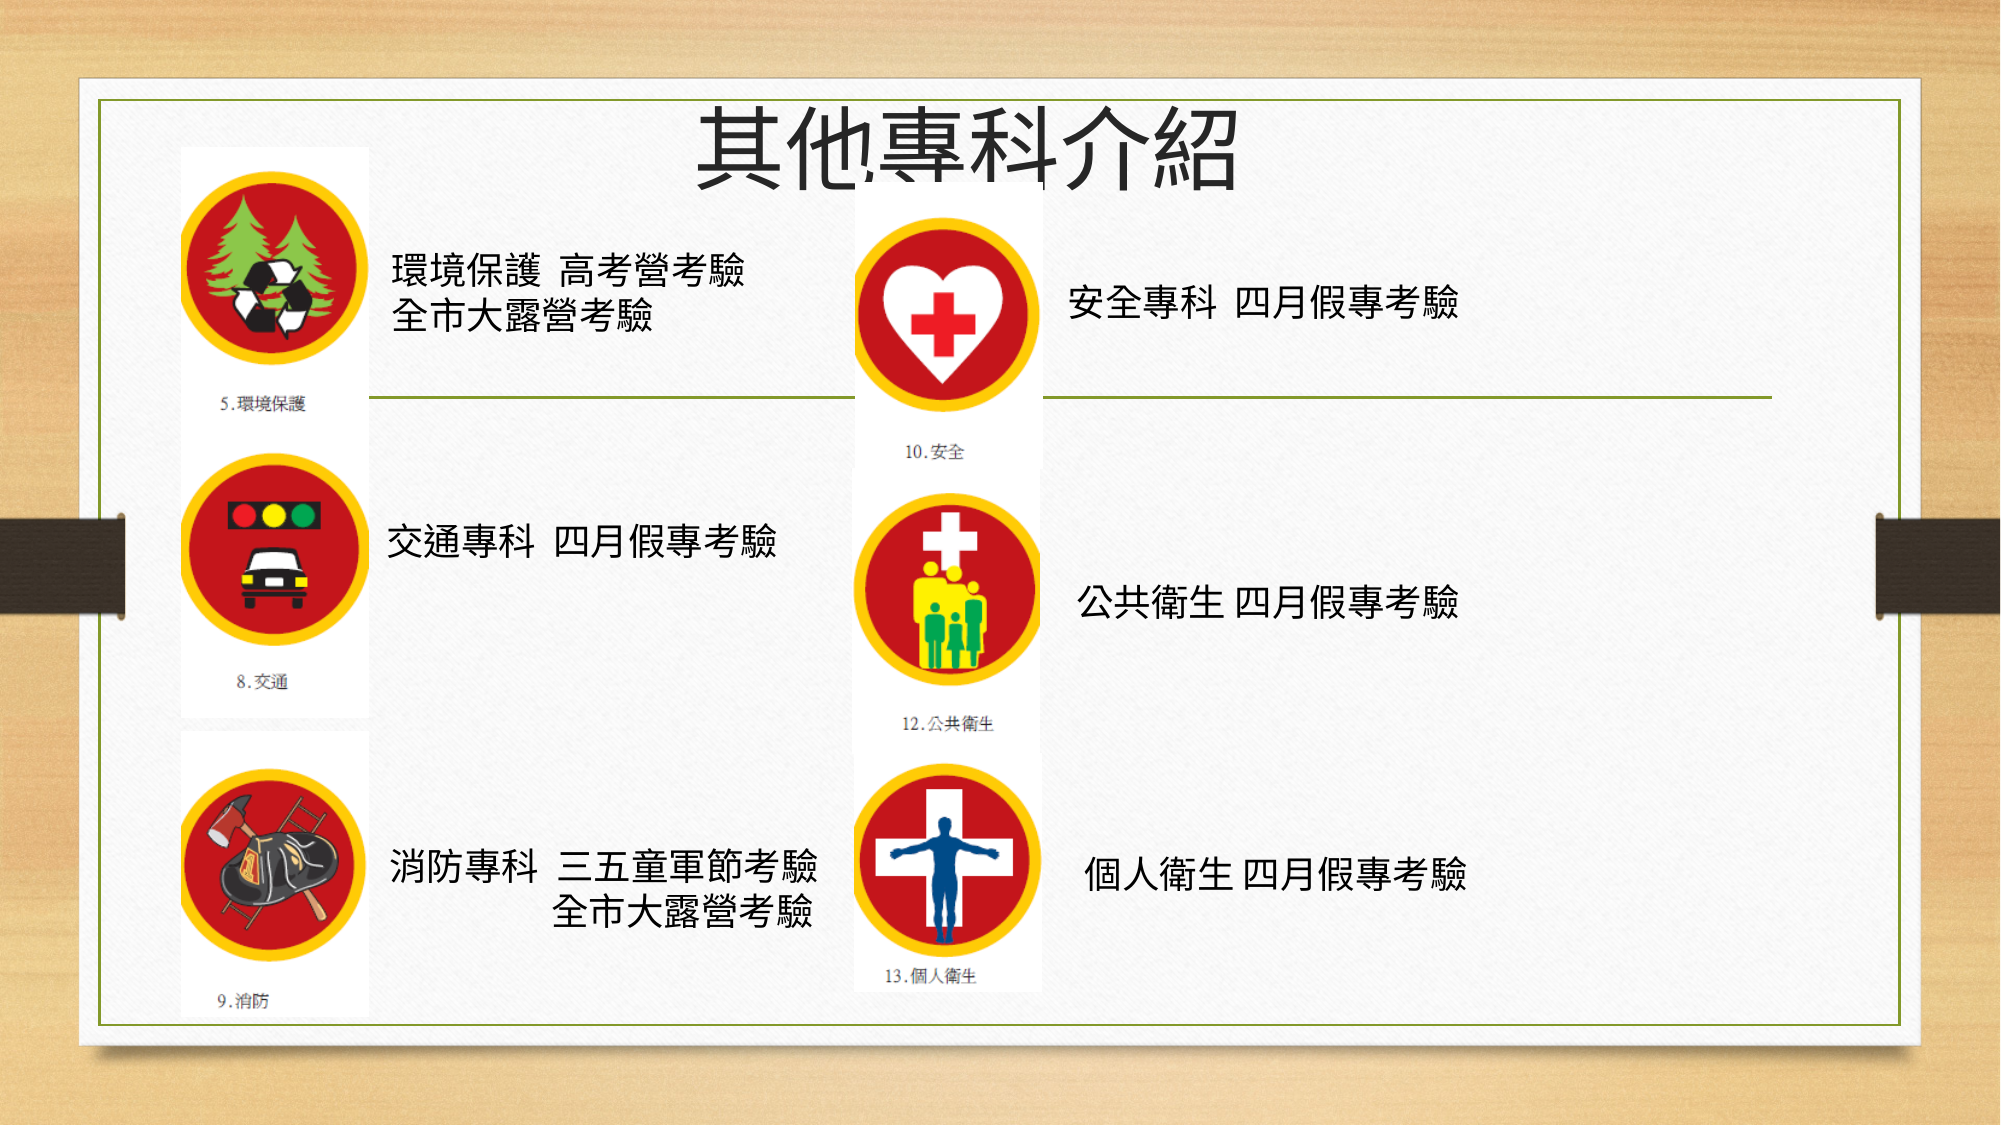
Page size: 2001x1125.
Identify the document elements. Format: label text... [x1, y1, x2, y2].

picture [0, 0, 2001, 1125]
text_box 個人衛生 四月假專考驗 [1069, 843, 1484, 904]
text_box 交通專科 四月假專考驗 [371, 510, 794, 571]
text_box 公共衛生 四月假專考驗 [1061, 571, 1475, 631]
text_box 消防專科 三五童軍節考驗 全市大露營考驗 [374, 835, 834, 941]
title 其他專科介紹 [181, 40, 1757, 255]
text_box 環境保護 高考營考驗 全市大露營考驗 [376, 239, 770, 344]
text_box 安全專科 四月假專考驗 [1053, 271, 1475, 331]
